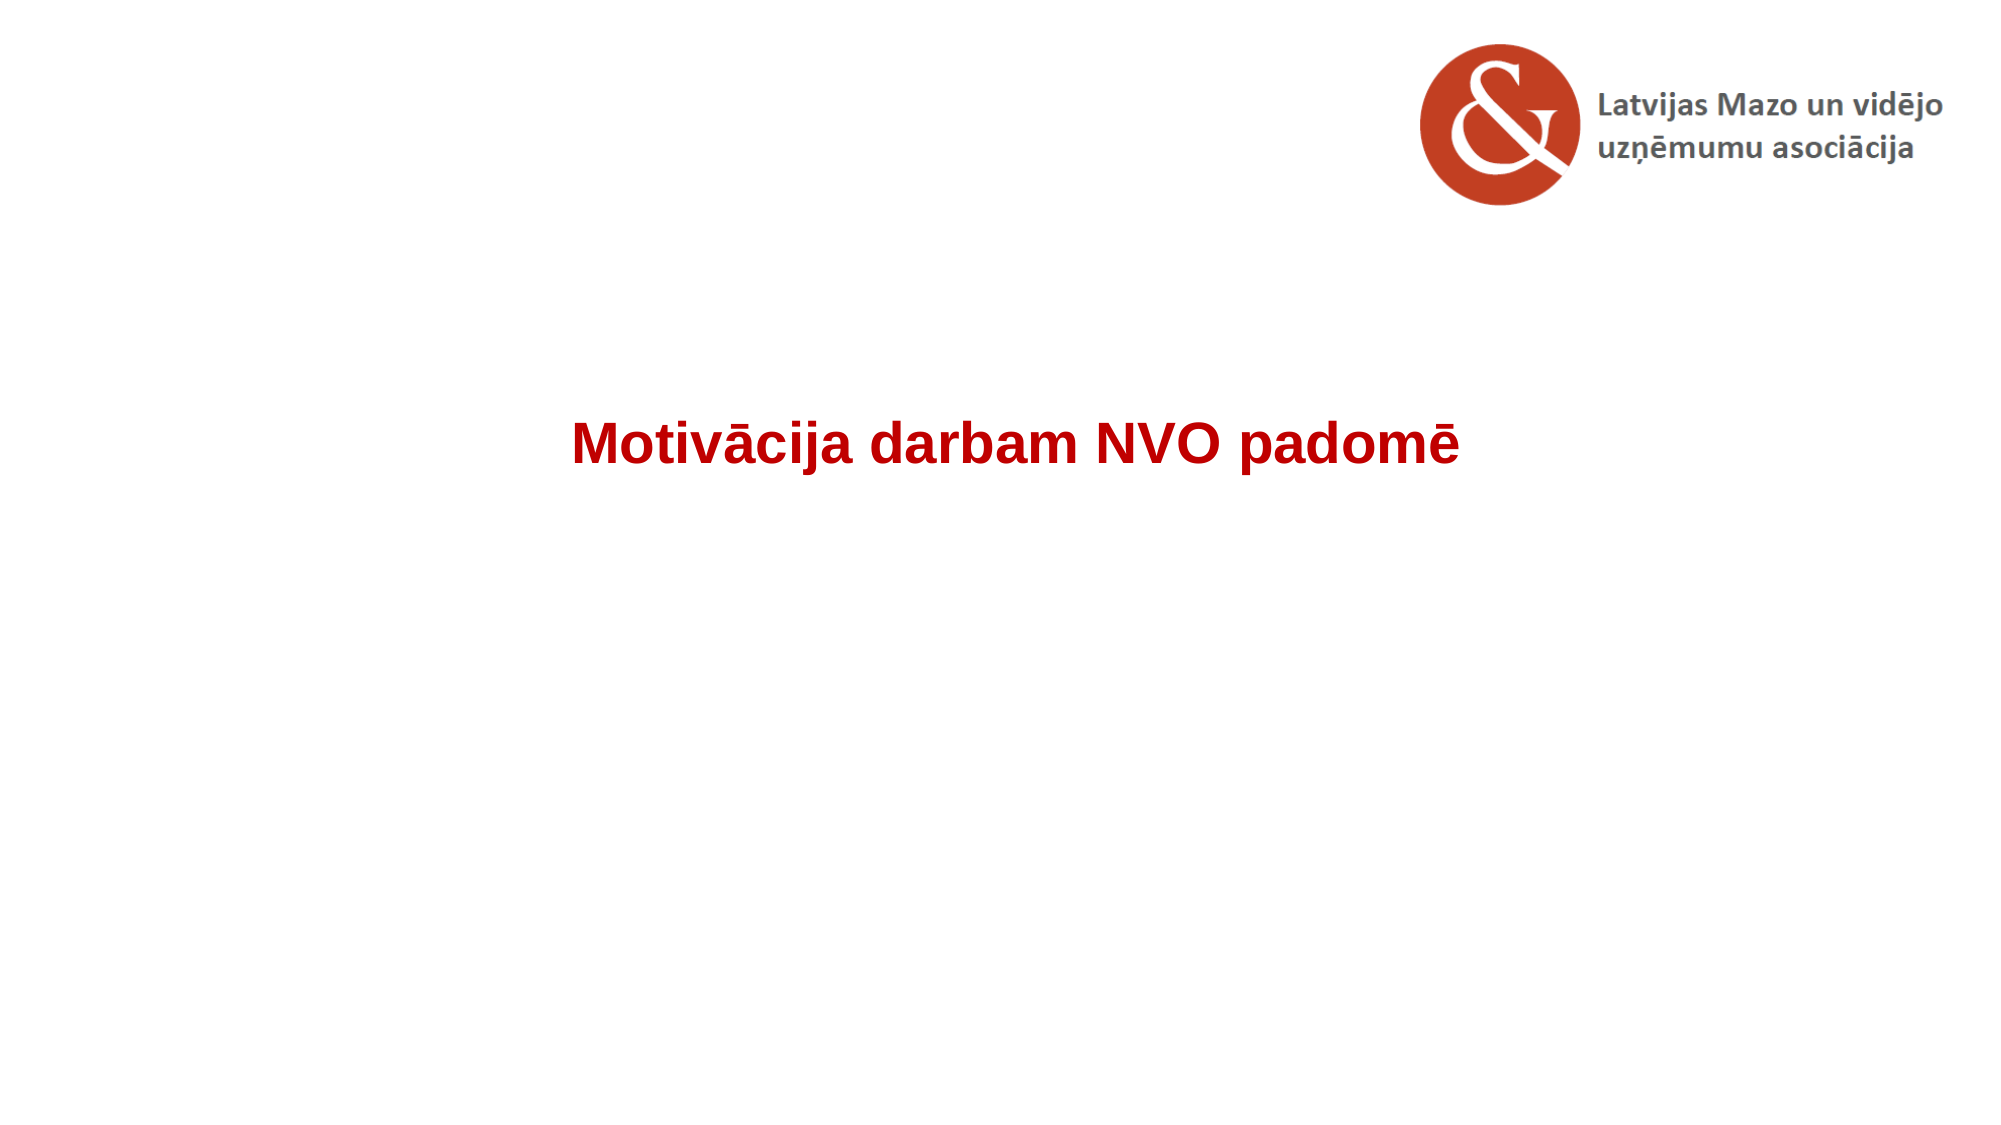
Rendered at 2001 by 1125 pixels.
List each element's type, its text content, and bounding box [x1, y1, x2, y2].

subtitle Motivācija darbam NVO padomē [266, 406, 1767, 678]
picture [1404, 29, 1966, 217]
